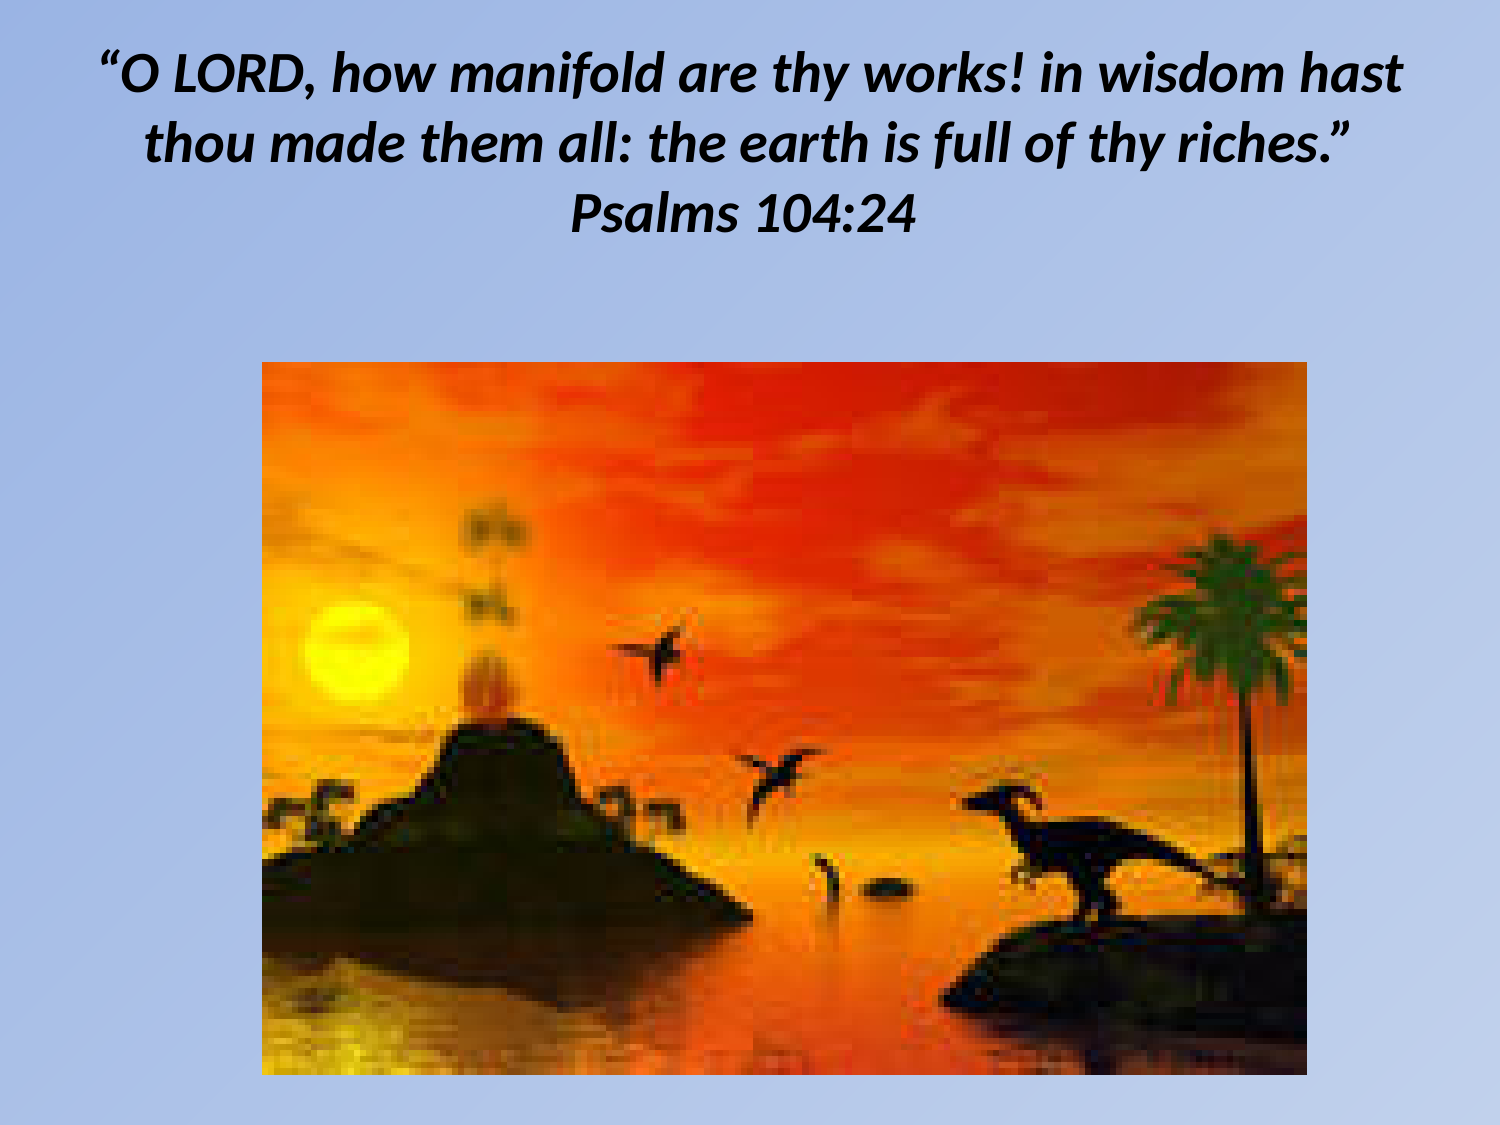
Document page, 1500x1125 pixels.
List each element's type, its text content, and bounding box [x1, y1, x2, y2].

title “O LORD, how manifold are thy works! in wisdom hast thou made them all: the earth is full of thy riches.” Psalms 104:24 [75, 45, 1425, 233]
picture [262, 362, 1307, 1076]
